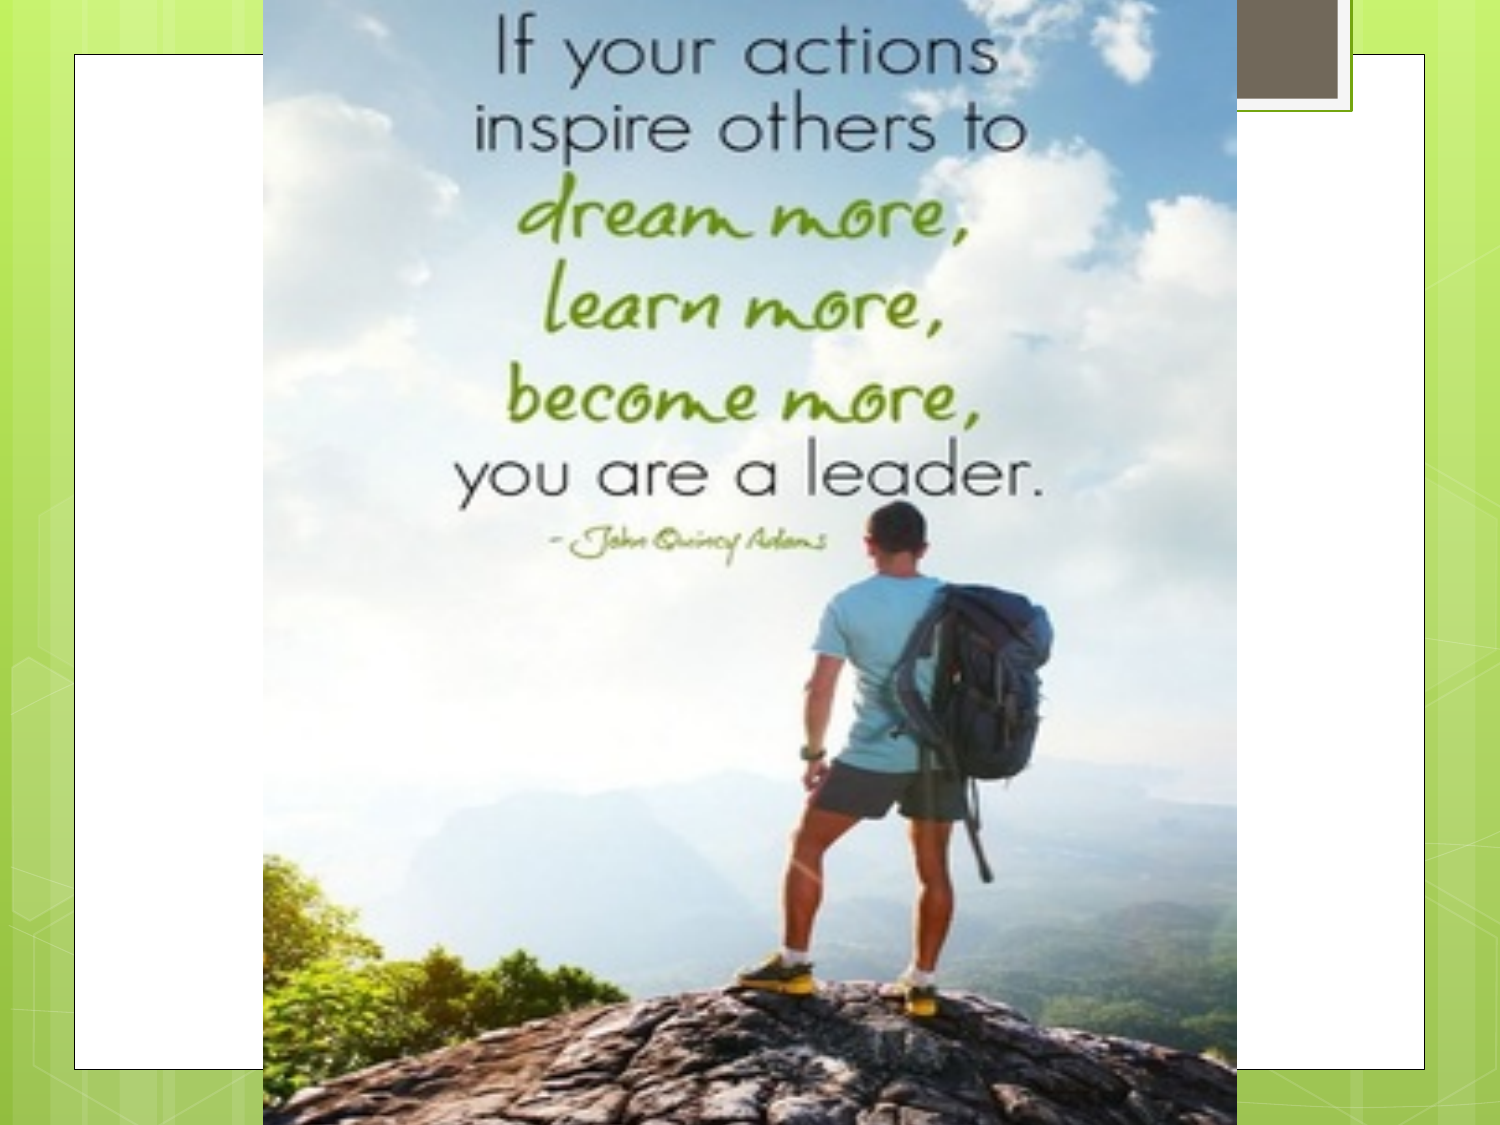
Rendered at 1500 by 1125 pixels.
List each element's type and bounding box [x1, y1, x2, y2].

list [263, 0, 1237, 1125]
